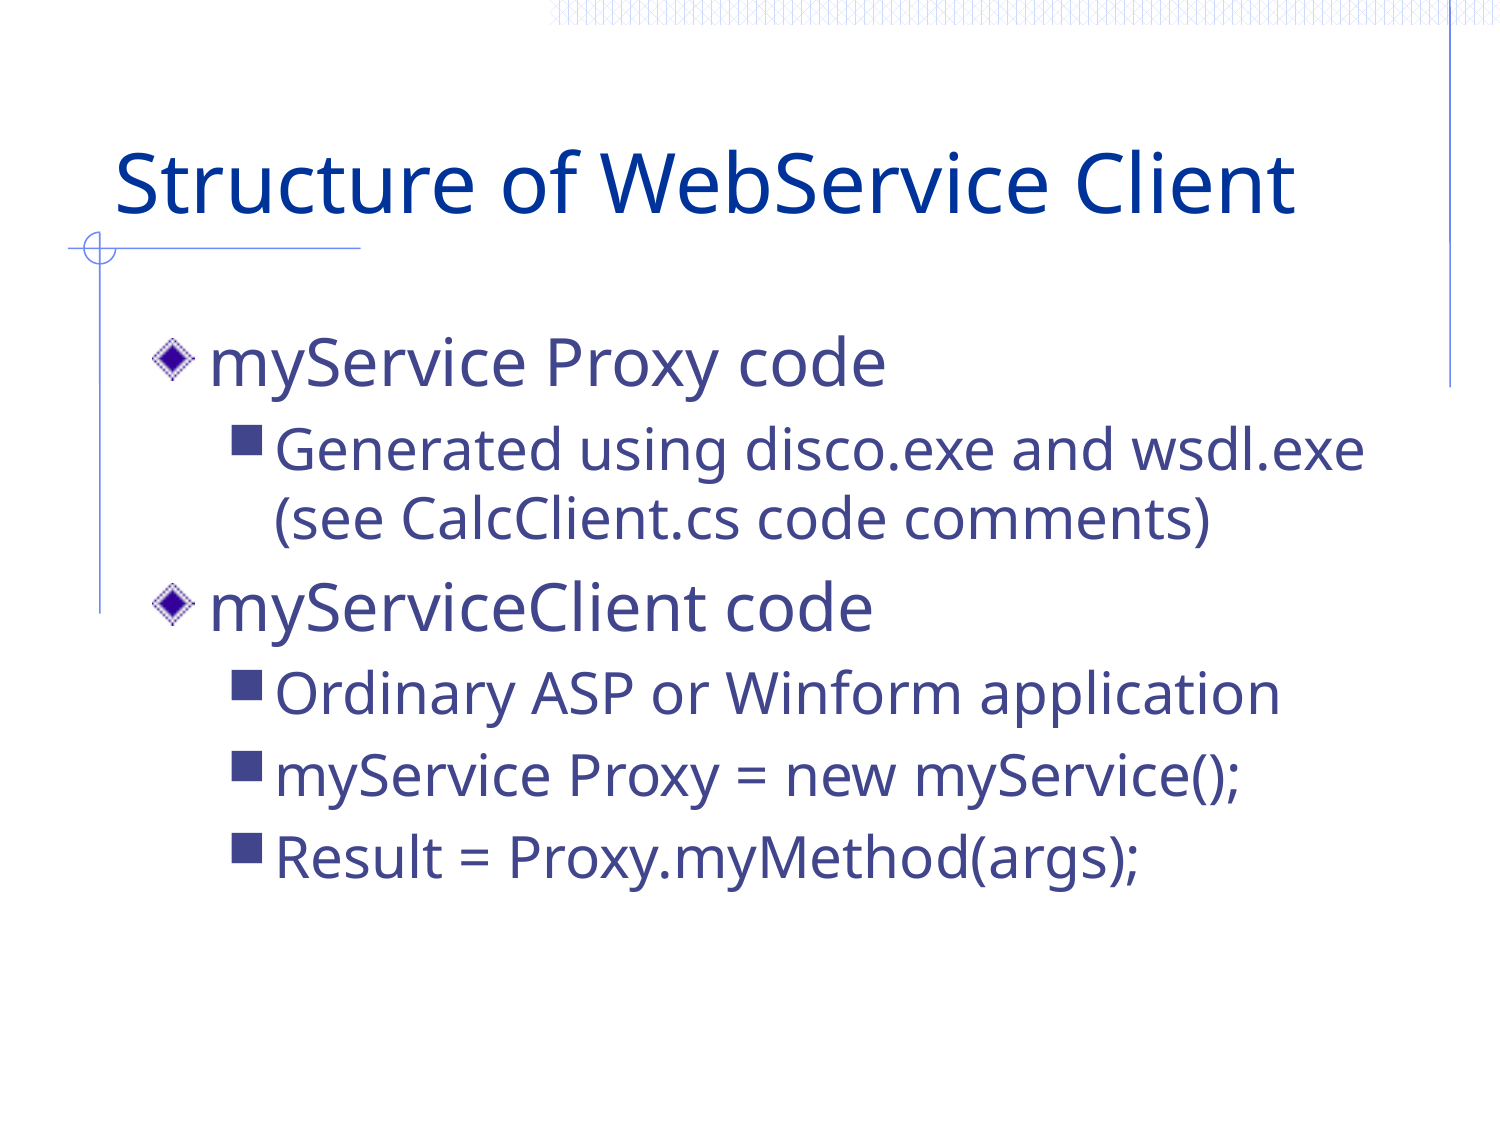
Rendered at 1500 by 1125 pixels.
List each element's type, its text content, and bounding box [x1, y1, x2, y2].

title Structure of WebService Client [99, 50, 1375, 238]
picture [152, 338, 195, 381]
list myService Proxy code Generated using disco.exe and wsdl.exe (see CalcClient.cs code comments) myServiceClient code Ordinary ASP or Winform application myService Proxy = new myService(); Result = Proxy.myMethod(args); [137, 312, 1413, 988]
picture [152, 583, 195, 626]
